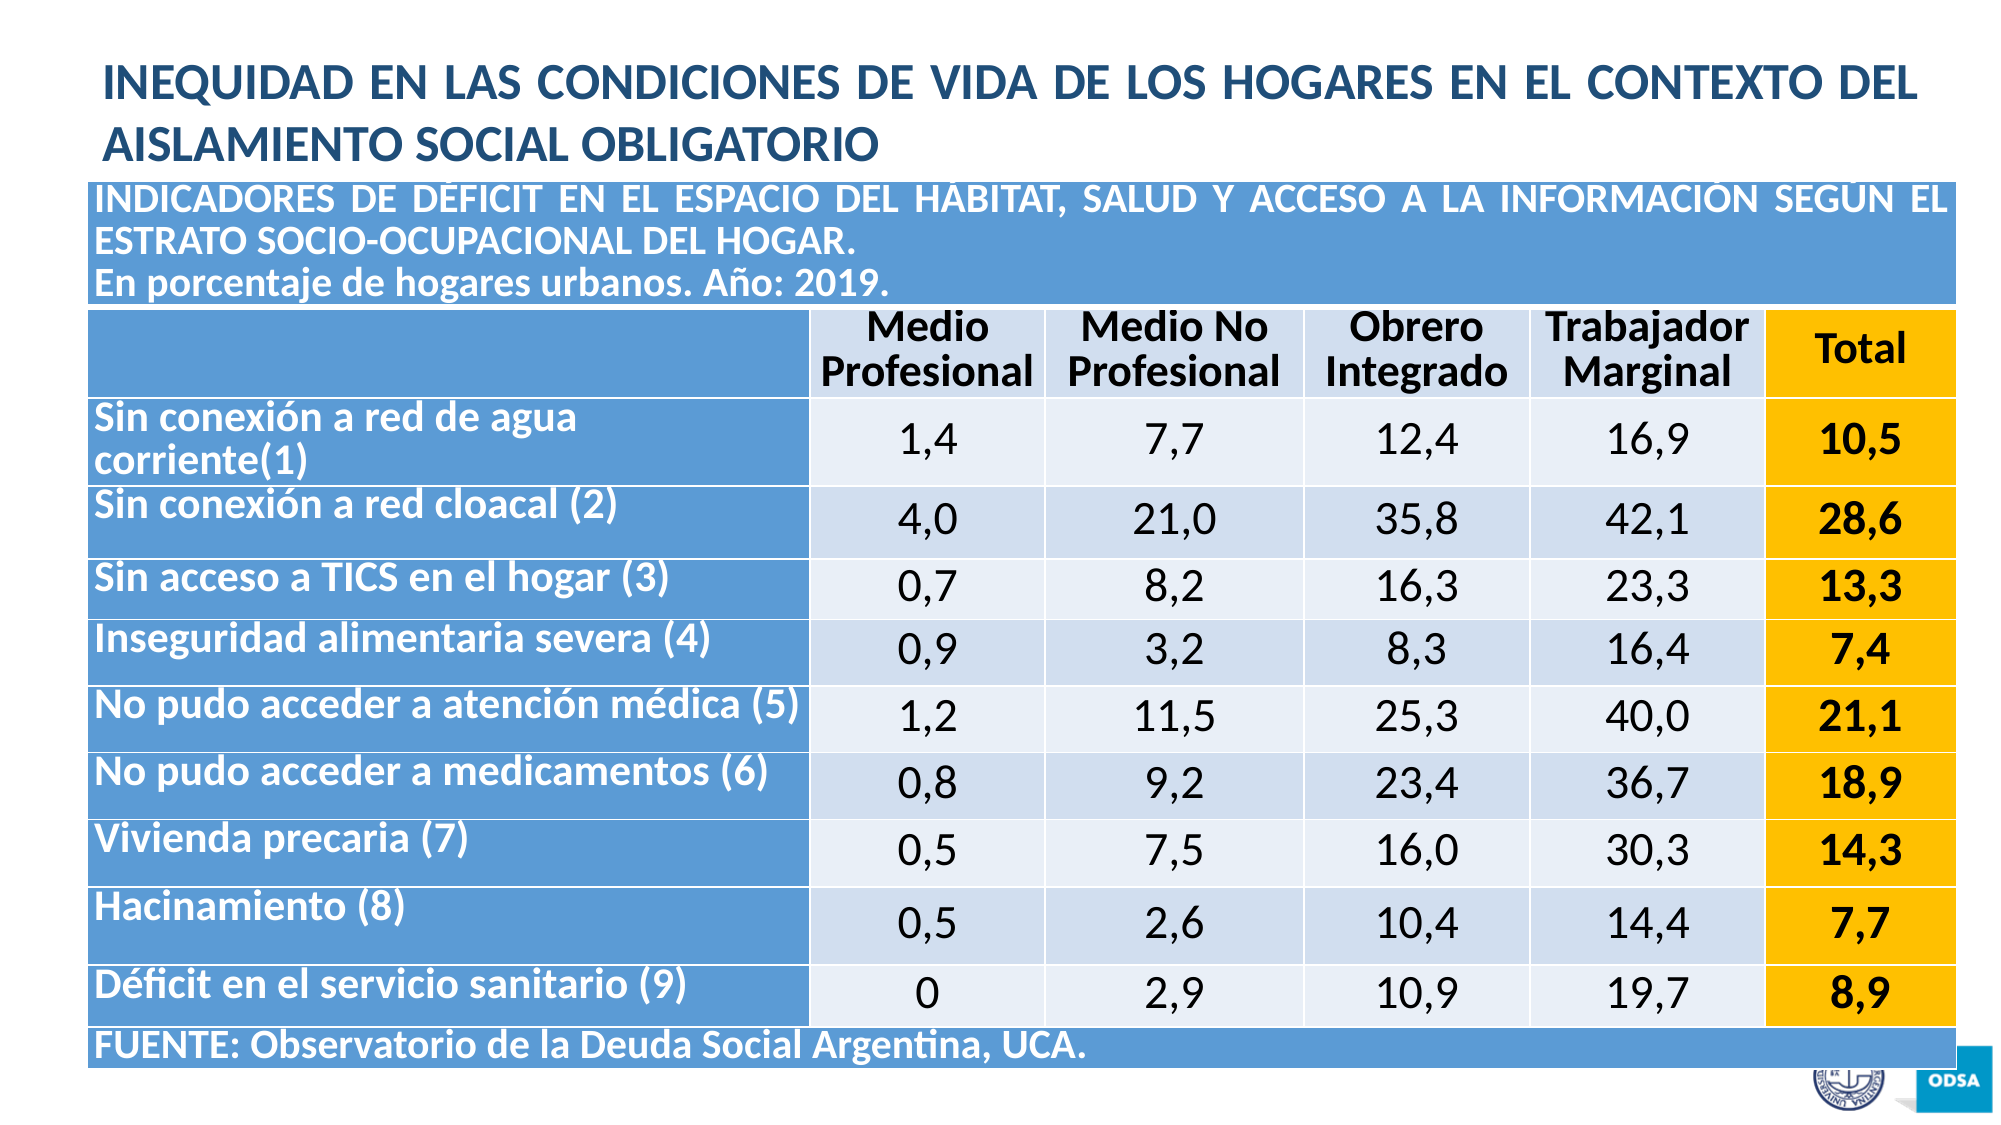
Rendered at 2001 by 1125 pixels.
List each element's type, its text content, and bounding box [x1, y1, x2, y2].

table_cell 0,9 [811, 620, 1044, 685]
table_cell 9,2 [1046, 753, 1303, 819]
table_cell No pudo acceder a atención médica (5) [88, 687, 809, 752]
table_cell 10,9 [1305, 966, 1529, 1026]
table_cell 14,3 [1766, 820, 1956, 886]
table_cell 8,9 [1766, 966, 1956, 1026]
table_cell 30,3 [1531, 820, 1764, 886]
table_cell Déficit en el servicio sanitario (9) [88, 966, 809, 1026]
table_cell 0 [811, 966, 1044, 1026]
table_cell 21,0 [1046, 487, 1303, 558]
table_cell 8,3 [1305, 620, 1529, 685]
table_cell 7,5 [1046, 820, 1303, 886]
table_cell 0,5 [811, 820, 1044, 886]
table_cell 25,3 [1305, 687, 1529, 752]
table_cell Hacinamiento (8) [88, 888, 809, 964]
table_cell 16,3 [1305, 560, 1529, 619]
table_cell [88, 310, 809, 397]
table_cell Sin conexión a red cloacal (2) [88, 487, 809, 558]
table_cell 13,3 [1766, 560, 1956, 619]
table_cell 23,3 [1531, 560, 1764, 619]
table_cell 7,7 [1766, 888, 1956, 964]
picture [1791, 1029, 2000, 1125]
table_cell 4,0 [811, 487, 1044, 558]
table_cell 21,1 [1766, 687, 1956, 752]
table_cell Sin acceso a TICS en el hogar (3) [88, 560, 809, 619]
table_cell 11,5 [1046, 687, 1303, 752]
table_cell 42,1 [1531, 487, 1764, 558]
table_cell Total [1766, 310, 1956, 397]
table_cell 0,7 [811, 560, 1044, 619]
table_cell Trabajador Marginal [1531, 310, 1764, 397]
table_cell No pudo acceder a medicamentos (6) [88, 753, 809, 819]
table_cell Obrero Integrado [1305, 310, 1529, 397]
table_cell 16,4 [1531, 620, 1764, 685]
table_cell 16,9 [1531, 399, 1764, 485]
table_cell 16,0 [1305, 820, 1529, 886]
table_cell Medio No Profesional [1046, 310, 1303, 397]
table_cell 19,7 [1531, 966, 1764, 1026]
table_cell 7,4 [1766, 620, 1956, 685]
table_cell FUENTE: Observatorio de la Deuda Social Argentina, UCA. [88, 1028, 1956, 1068]
table_cell 28,6 [1766, 487, 1956, 558]
table_cell 2,9 [1046, 966, 1303, 1026]
table_cell 40,0 [1531, 687, 1764, 752]
table_cell 10,5 [1766, 399, 1956, 485]
table_cell 10,4 [1305, 888, 1529, 964]
table_cell Medio Profesional [811, 310, 1044, 397]
table_cell 12,4 [1305, 399, 1529, 485]
table_header INDICADORES DE DÉFICIT EN EL ESPACIO DEL HÁBITAT, SALUD Y ACCESO A LA INFORMACIÓN SEGÚN EL ESTRATO SOCIO-OCUPACIONAL DEL HOGAR. En porcentaje de hogares urbanos. Año: 2019. [88, 182, 1956, 304]
table_cell Vivienda precaria (7) [88, 820, 809, 886]
table_cell 23,4 [1305, 753, 1529, 819]
list INEQUIDAD EN LAS CONDICIONES DE VIDA DE LOS HOGARES EN EL CONTEXTO DEL AISLAMIENTO SOCIAL OBLIGATORIO [86, 39, 1935, 181]
table_cell 8,2 [1046, 560, 1303, 619]
table_cell 36,7 [1531, 753, 1764, 819]
table_cell 18,9 [1766, 753, 1956, 819]
table_cell 2,6 [1046, 888, 1303, 964]
table_cell 3,2 [1046, 620, 1303, 685]
table_cell 14,4 [1531, 888, 1764, 964]
table_cell 7,7 [1046, 399, 1303, 485]
table_cell 1,2 [811, 687, 1044, 752]
table_cell Sin conexión a red de agua corriente(1) [88, 399, 809, 485]
table_cell 35,8 [1305, 487, 1529, 558]
table_cell Inseguridad alimentaria severa (4) [88, 620, 809, 685]
table_cell 0,5 [811, 888, 1044, 964]
table_cell 0,8 [811, 753, 1044, 819]
table_cell 1,4 [811, 399, 1044, 485]
